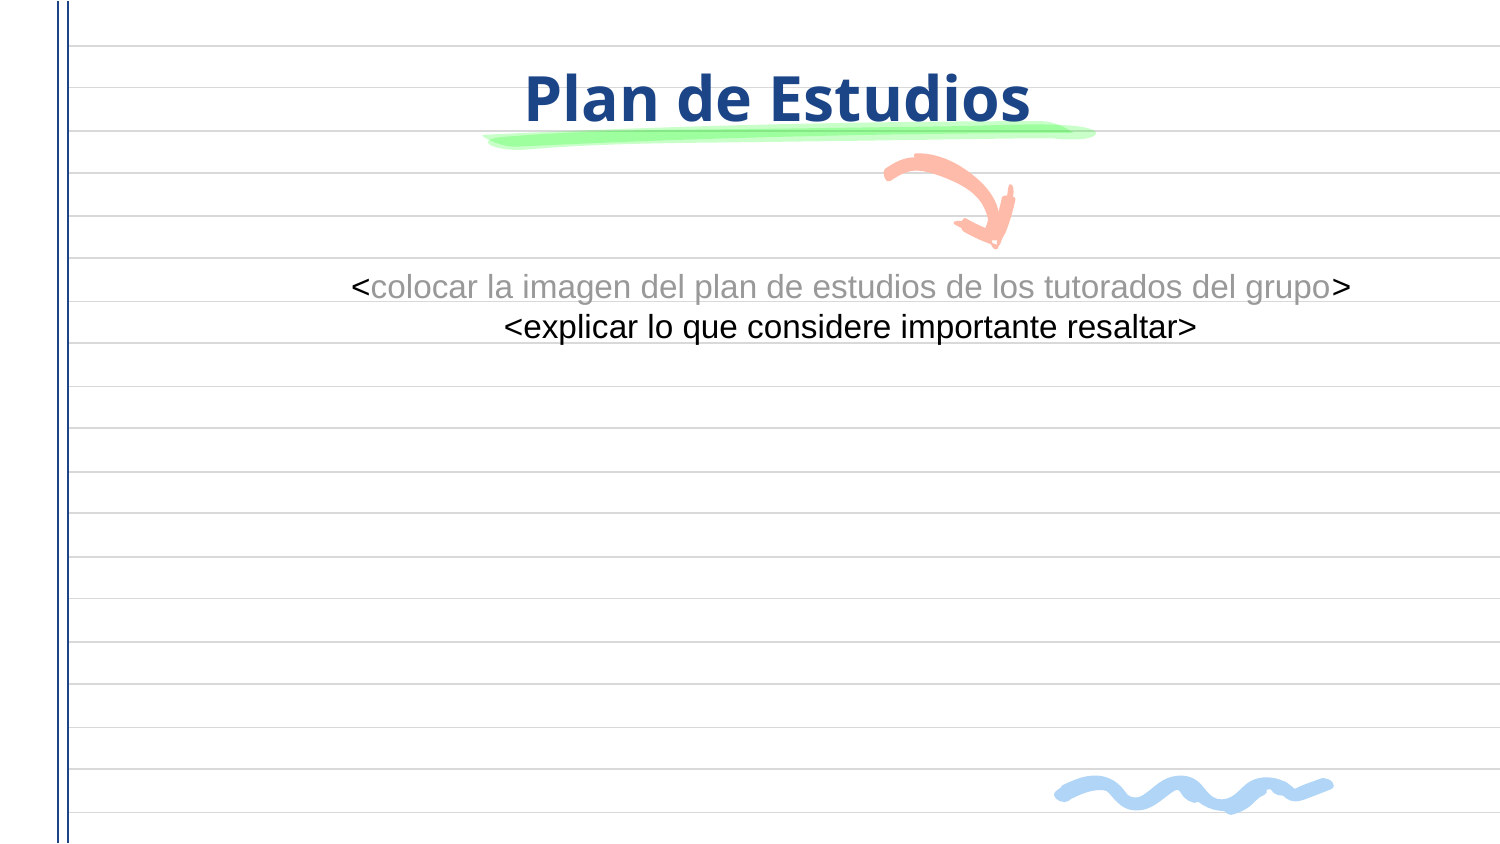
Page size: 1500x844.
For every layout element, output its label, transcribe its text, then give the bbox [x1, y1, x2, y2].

title Plan de Estudios [122, 58, 1449, 213]
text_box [472, 120, 1099, 151]
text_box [1051, 776, 1338, 815]
subtitle <colocar la imagen del plan de estudios de los tutorados del grupo> <explicar lo que considere importante resaltar> [210, 249, 1493, 626]
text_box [886, 154, 1026, 221]
